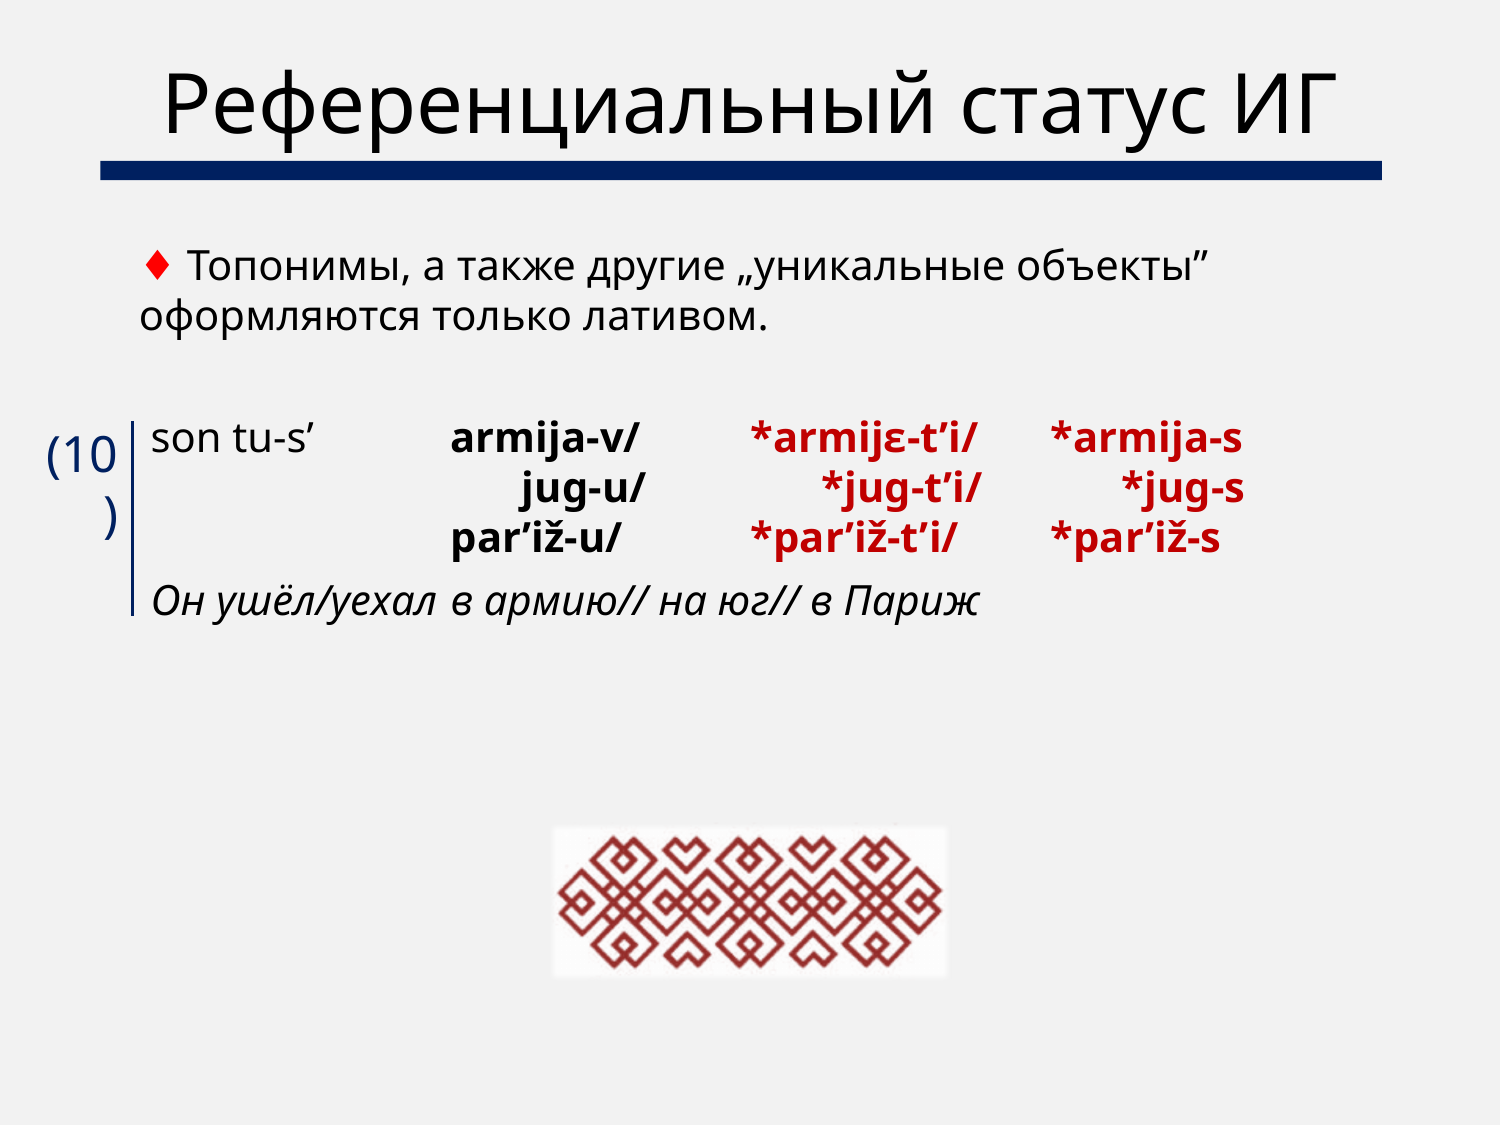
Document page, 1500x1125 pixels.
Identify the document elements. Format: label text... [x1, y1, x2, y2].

text_box (10) [17, 415, 133, 551]
text_box Референциальный статус ИГ [0, 42, 1500, 158]
text_box [98, 159, 1384, 182]
text_box ♦ Топонимы, а также другие „уникальные объекты” оформляются только лативом. [123, 231, 1400, 347]
text_box son tu-s’ armija-v/ *armijɛ-t’i/ *armija-s jug-u/ *jug-t’i/ *jug-s par’iž-u/ *par’iž-t’i/ *par’iž-s Он ушёл/уехал в армию// на юг// в Париж [135, 403, 1471, 631]
picture [548, 822, 952, 982]
